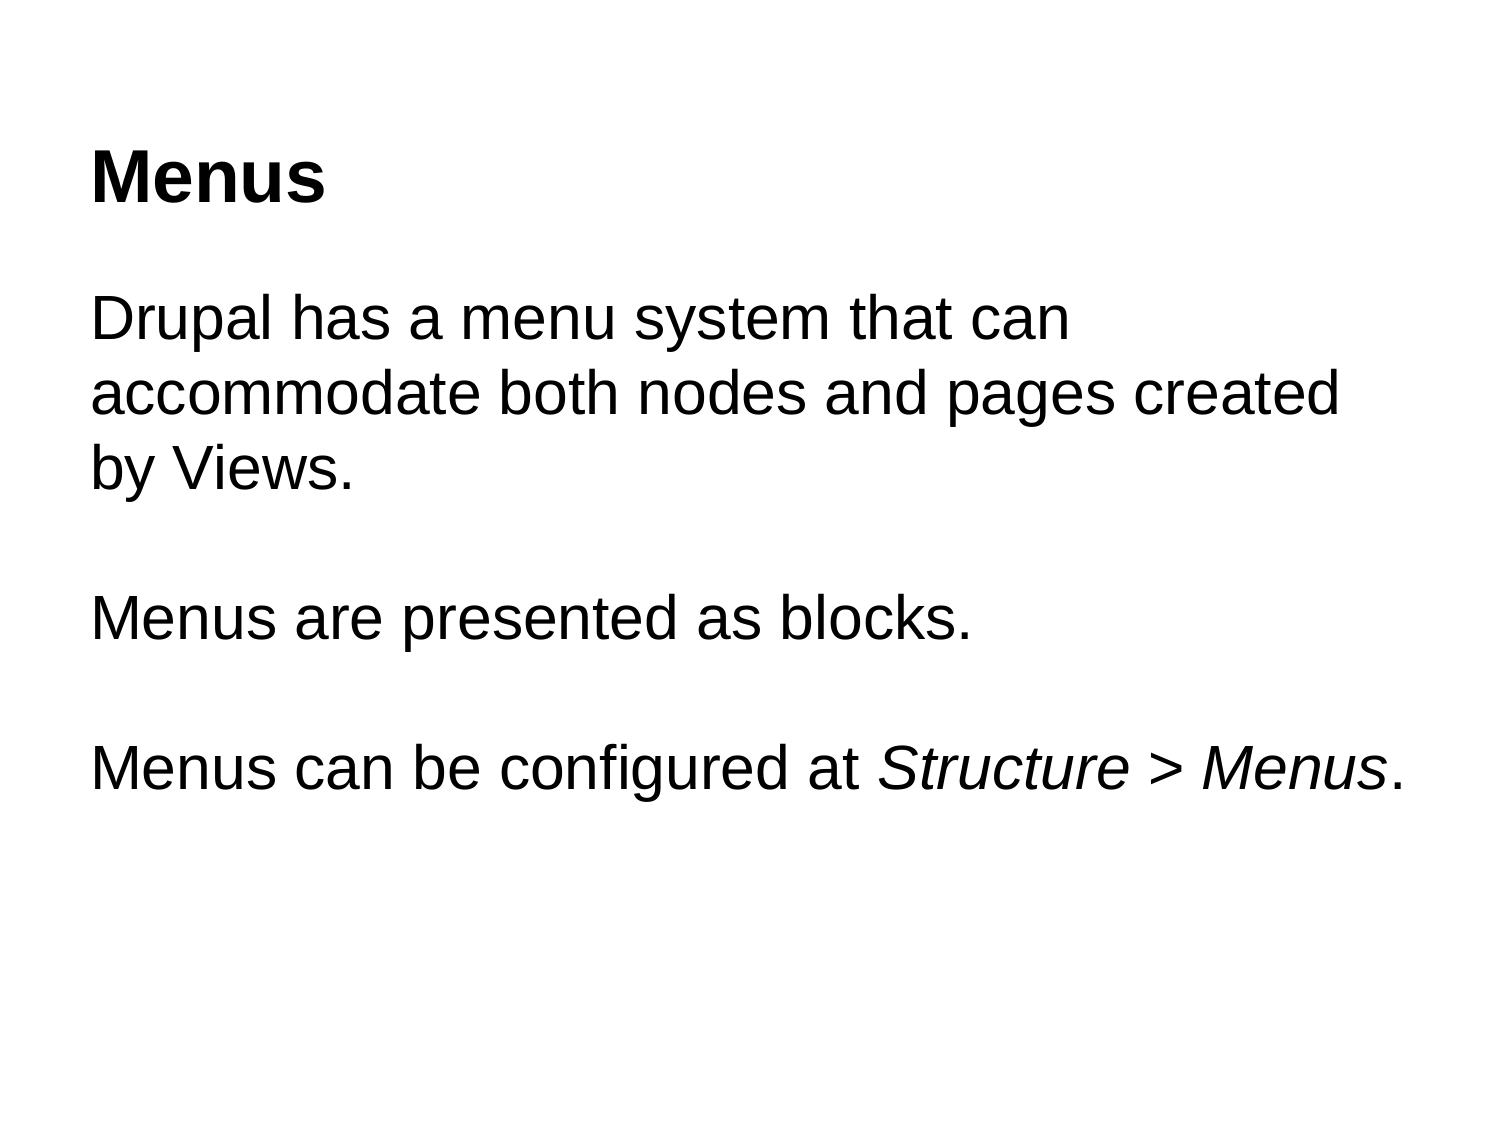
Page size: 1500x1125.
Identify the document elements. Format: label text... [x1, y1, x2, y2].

list Drupal has a menu system that can accommodate both nodes and pages created by Views. Menus are presented as blocks. Menus can be configured at Structure > Menus. [75, 262, 1425, 1078]
title Menus [75, 45, 1425, 233]
